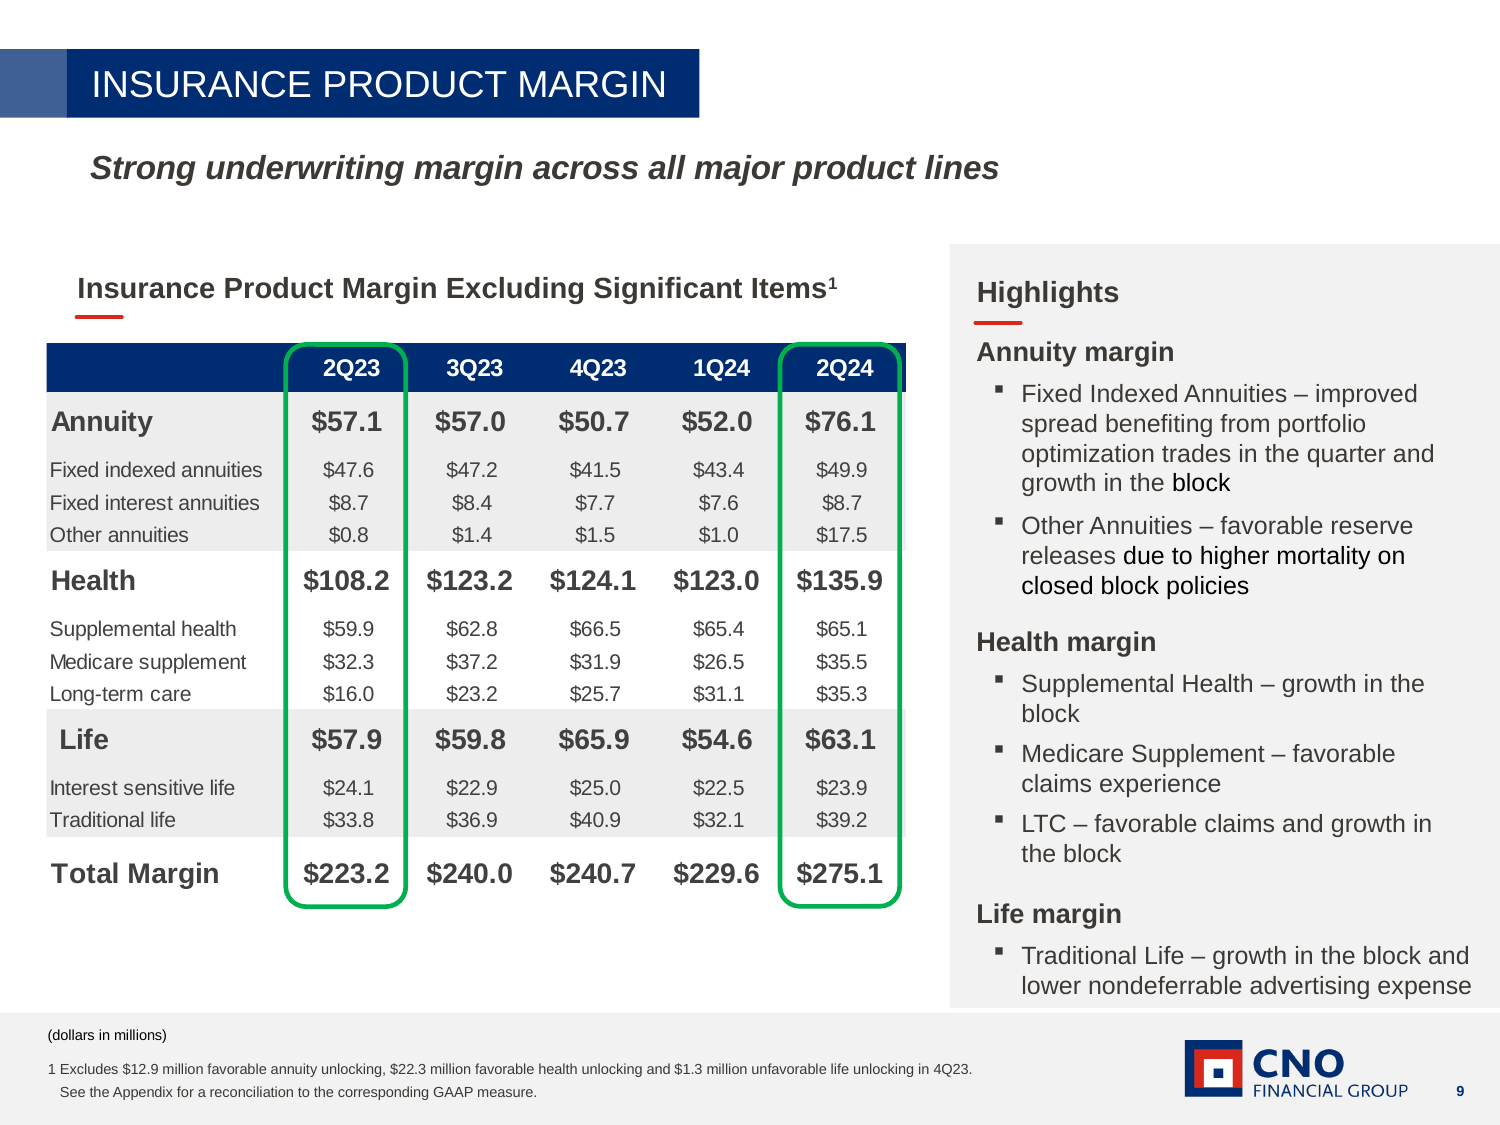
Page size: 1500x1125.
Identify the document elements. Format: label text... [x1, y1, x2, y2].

text_box Strong underwriting margin across all major product lines [75, 137, 1343, 224]
text_box [66, 48, 700, 119]
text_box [45, 342, 908, 916]
picture [1226, 1040, 1408, 1097]
text_box [0, 48, 66, 119]
text_box Annuity margin Fixed Indexed Annuities – improved spread benefiting from portfolio optimization trades in the quarter and growth in the block Other Annuities – favorable reserve releases due to higher mortality on closed block policies Health margin Supplemental Health – growth in the block Medicare Supplement – favorable claims experience LTC – favorable claims and growth in the block Life margin Traditional Life – growth in the block and lower nondeferrable advertising expense [916, 326, 1489, 1008]
text_box 1 Excludes $12.9 million favorable annuity unlocking, $22.3 million favorable health unlocking and $1.3 million unfavorable life unlocking in 4Q23. See the Appendix for a reconciliation to the corresponding GAAP measure. [33, 1023, 1226, 1109]
text_box [949, 243, 1500, 1009]
text_box Insurance Product Margin Excluding Significant Items1 [60, 259, 861, 315]
text_box INSURANCE PRODUCT MARGIN [91, 57, 950, 116]
text_box (dollars in millions) [32, 1018, 273, 1052]
text_box Highlights [962, 265, 1326, 316]
